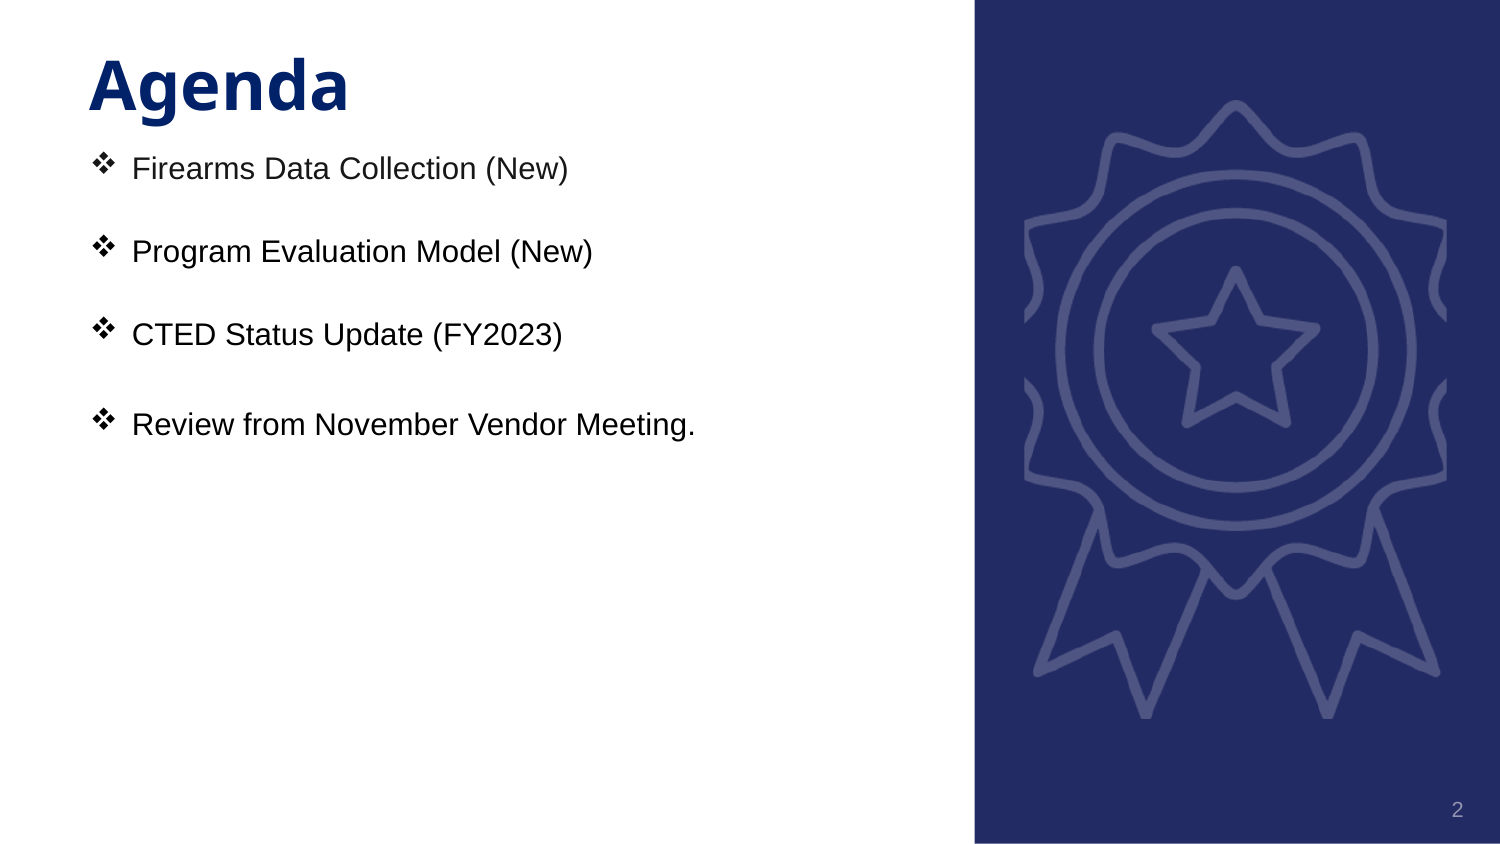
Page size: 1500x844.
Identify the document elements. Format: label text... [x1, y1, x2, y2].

list Agenda [78, 45, 922, 146]
picture [1024, 100, 1447, 719]
text_box Firearms Data Collection (New) Program Evaluation Model (New) CTED Status Update (FY2023) Review from November Vendor Meeting. [78, 146, 961, 844]
